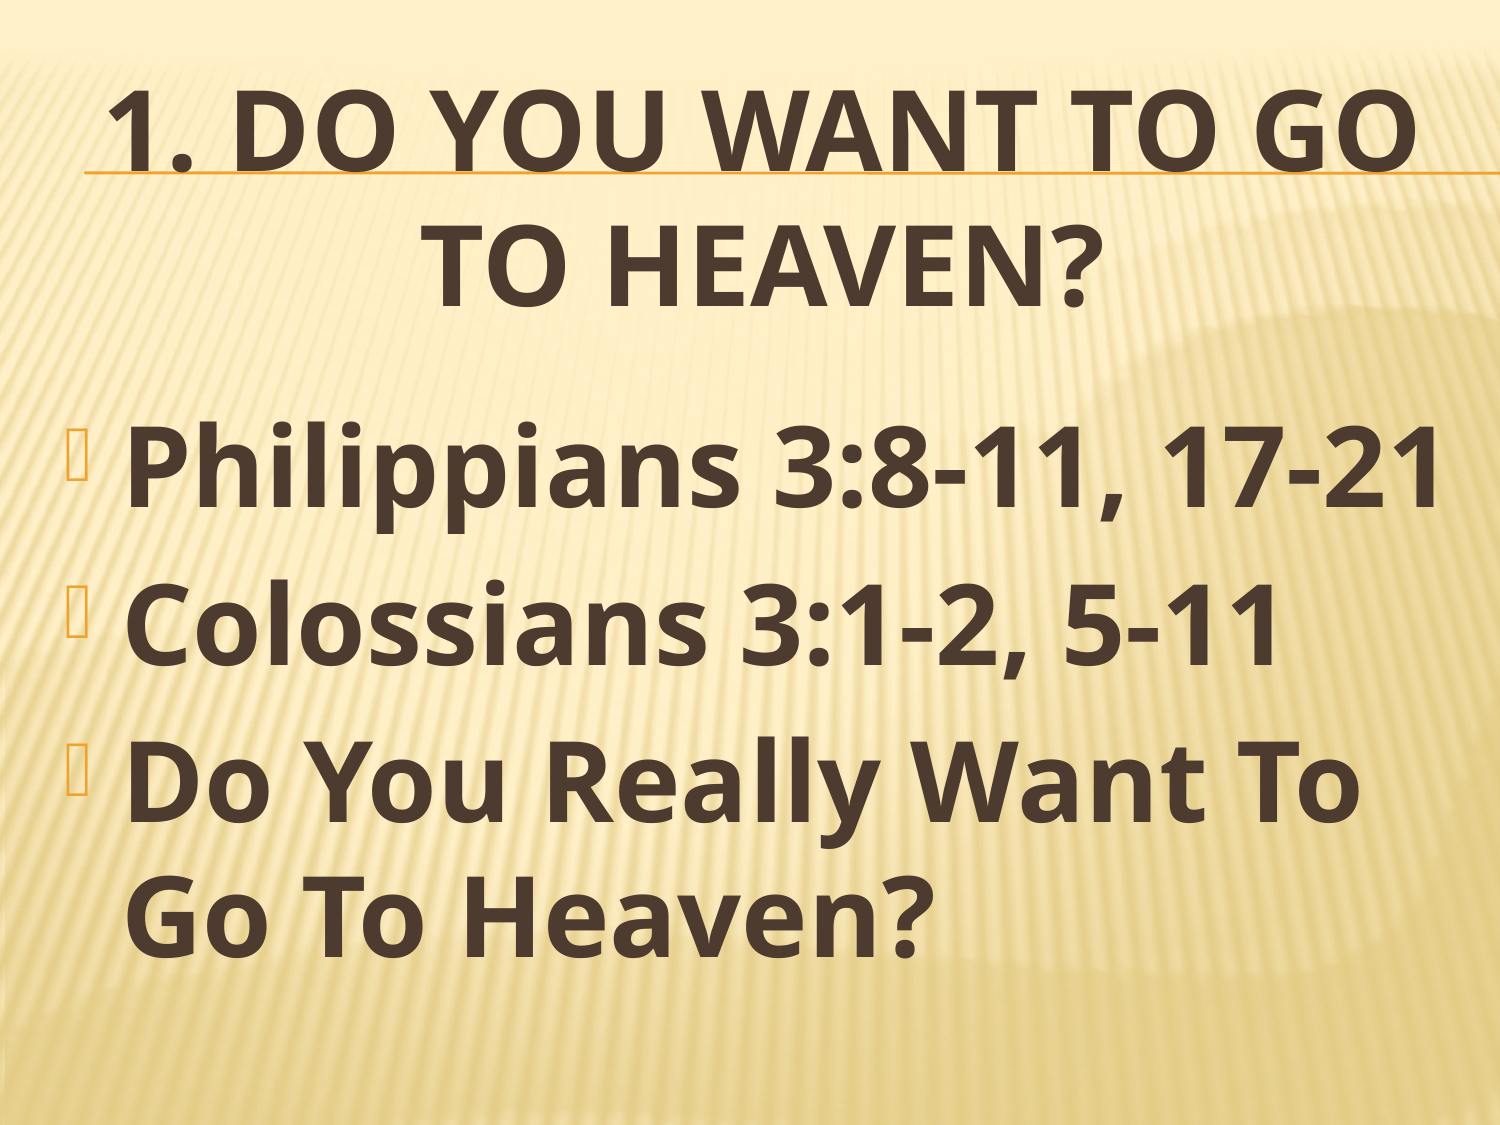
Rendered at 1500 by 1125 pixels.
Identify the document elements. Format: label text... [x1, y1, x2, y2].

title 1. Do you want to go to heaven? [50, 37, 1475, 350]
list Philippians 3:8-11, 17-21 Colossians 3:1-2, 5-11 Do You Really Want To Go To Heaven? [50, 387, 1475, 998]
